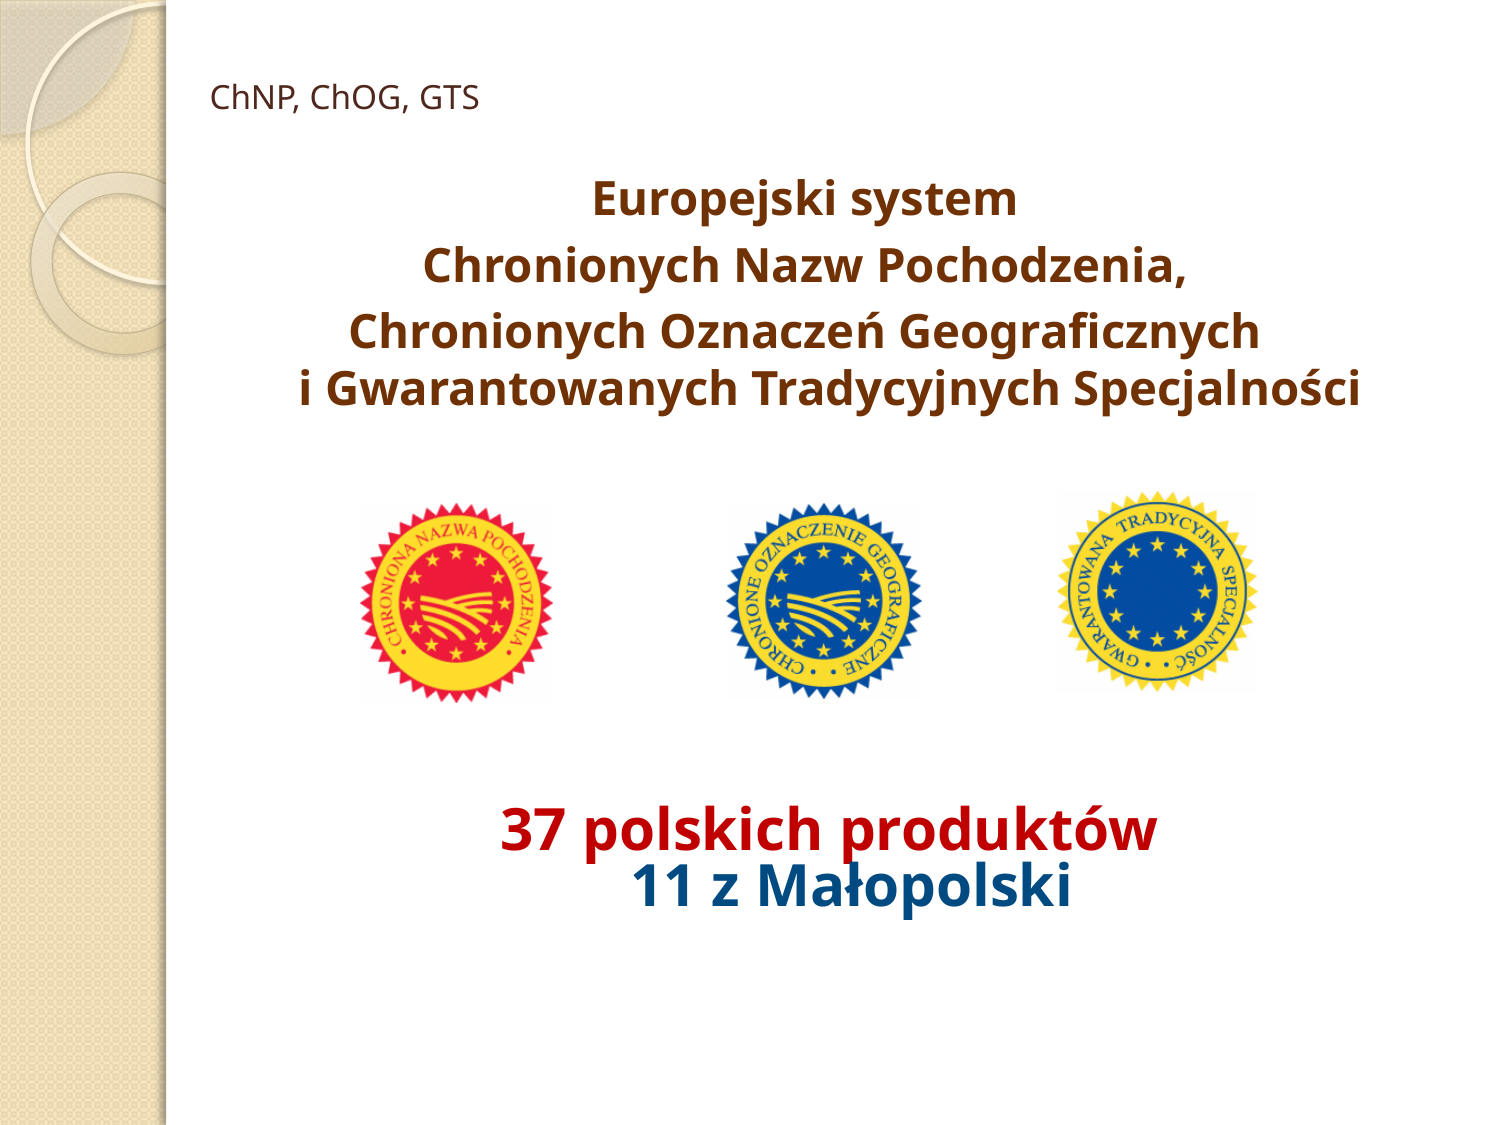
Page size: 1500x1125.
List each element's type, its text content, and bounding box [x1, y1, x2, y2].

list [359, 503, 553, 704]
list Europejski system Chronionych Nazw Pochodzenia, Chronionych Oznaczeń Geograficznych i Gwarantowanych Tradycyjnych Specjalności [229, 160, 1383, 469]
text_box 37 polskich produktów 11 z Małopolski [454, 798, 1205, 926]
picture [726, 503, 923, 700]
title ChNP, ChOG, GTS [194, 0, 1461, 185]
picture [1056, 491, 1258, 692]
